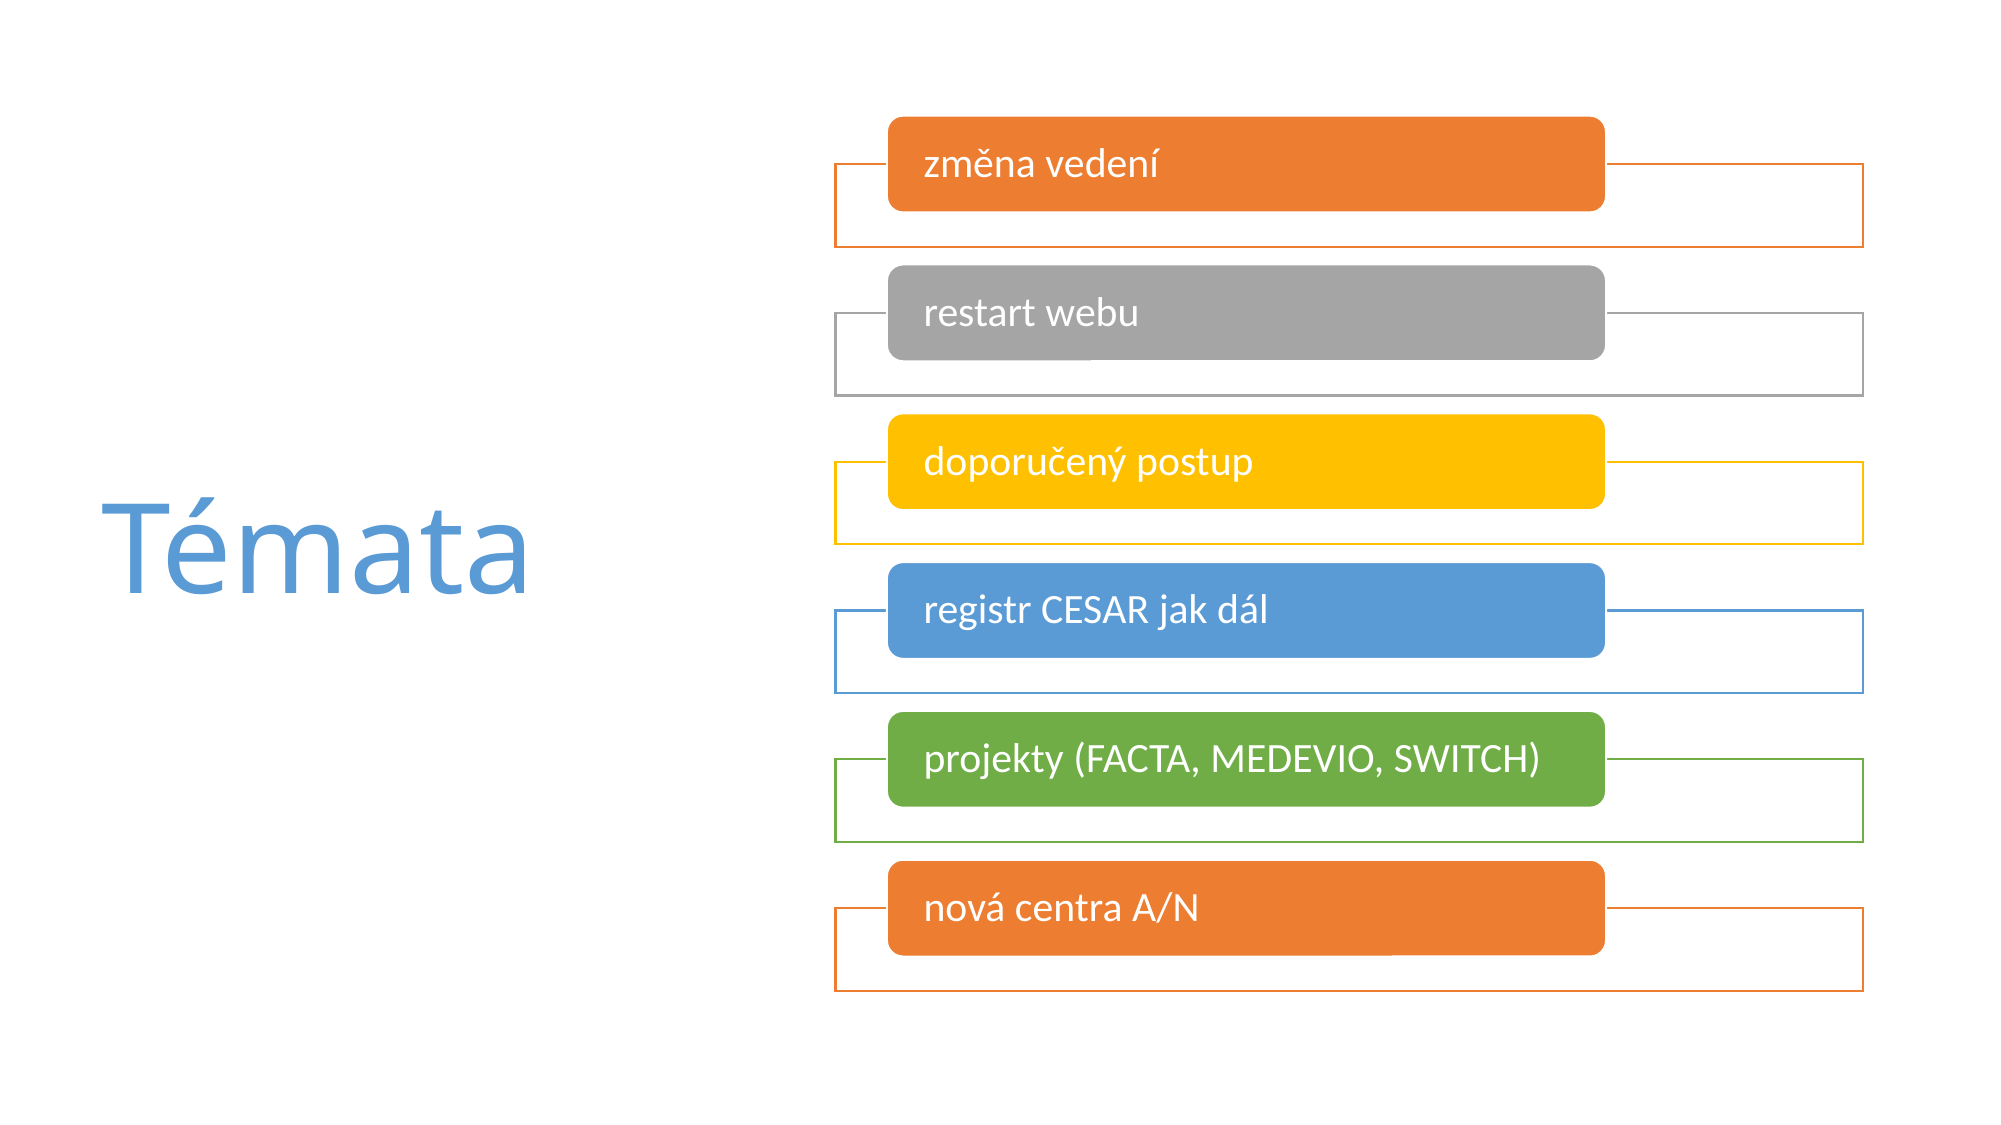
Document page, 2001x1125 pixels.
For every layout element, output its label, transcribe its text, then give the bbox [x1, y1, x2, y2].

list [835, 101, 1863, 1005]
title Témata [86, 101, 711, 1005]
